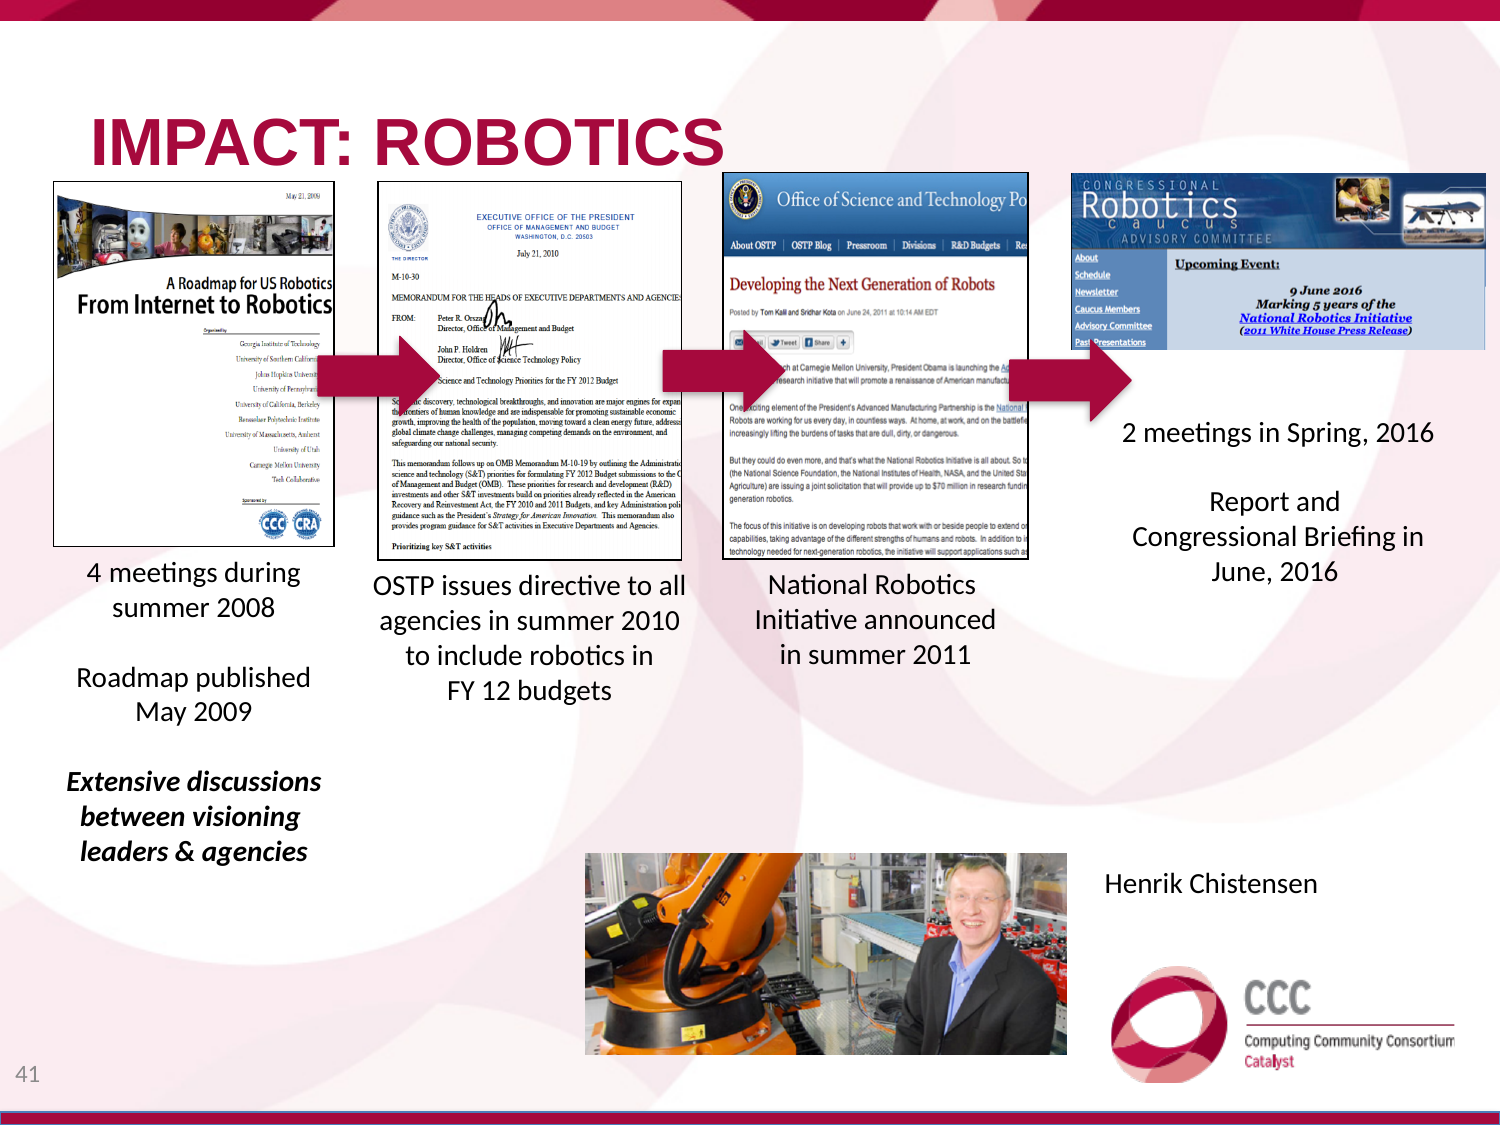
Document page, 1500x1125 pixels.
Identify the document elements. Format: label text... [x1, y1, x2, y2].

text_box Henrik Chistensen [1089, 856, 1334, 942]
picture [0, 0, 1500, 1111]
title Impact: Robotics [75, 45, 1374, 180]
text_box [663, 172, 1028, 680]
slide_number 41 [0, 1042, 350, 1103]
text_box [317, 181, 704, 717]
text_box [46, 182, 342, 880]
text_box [1009, 172, 1486, 598]
